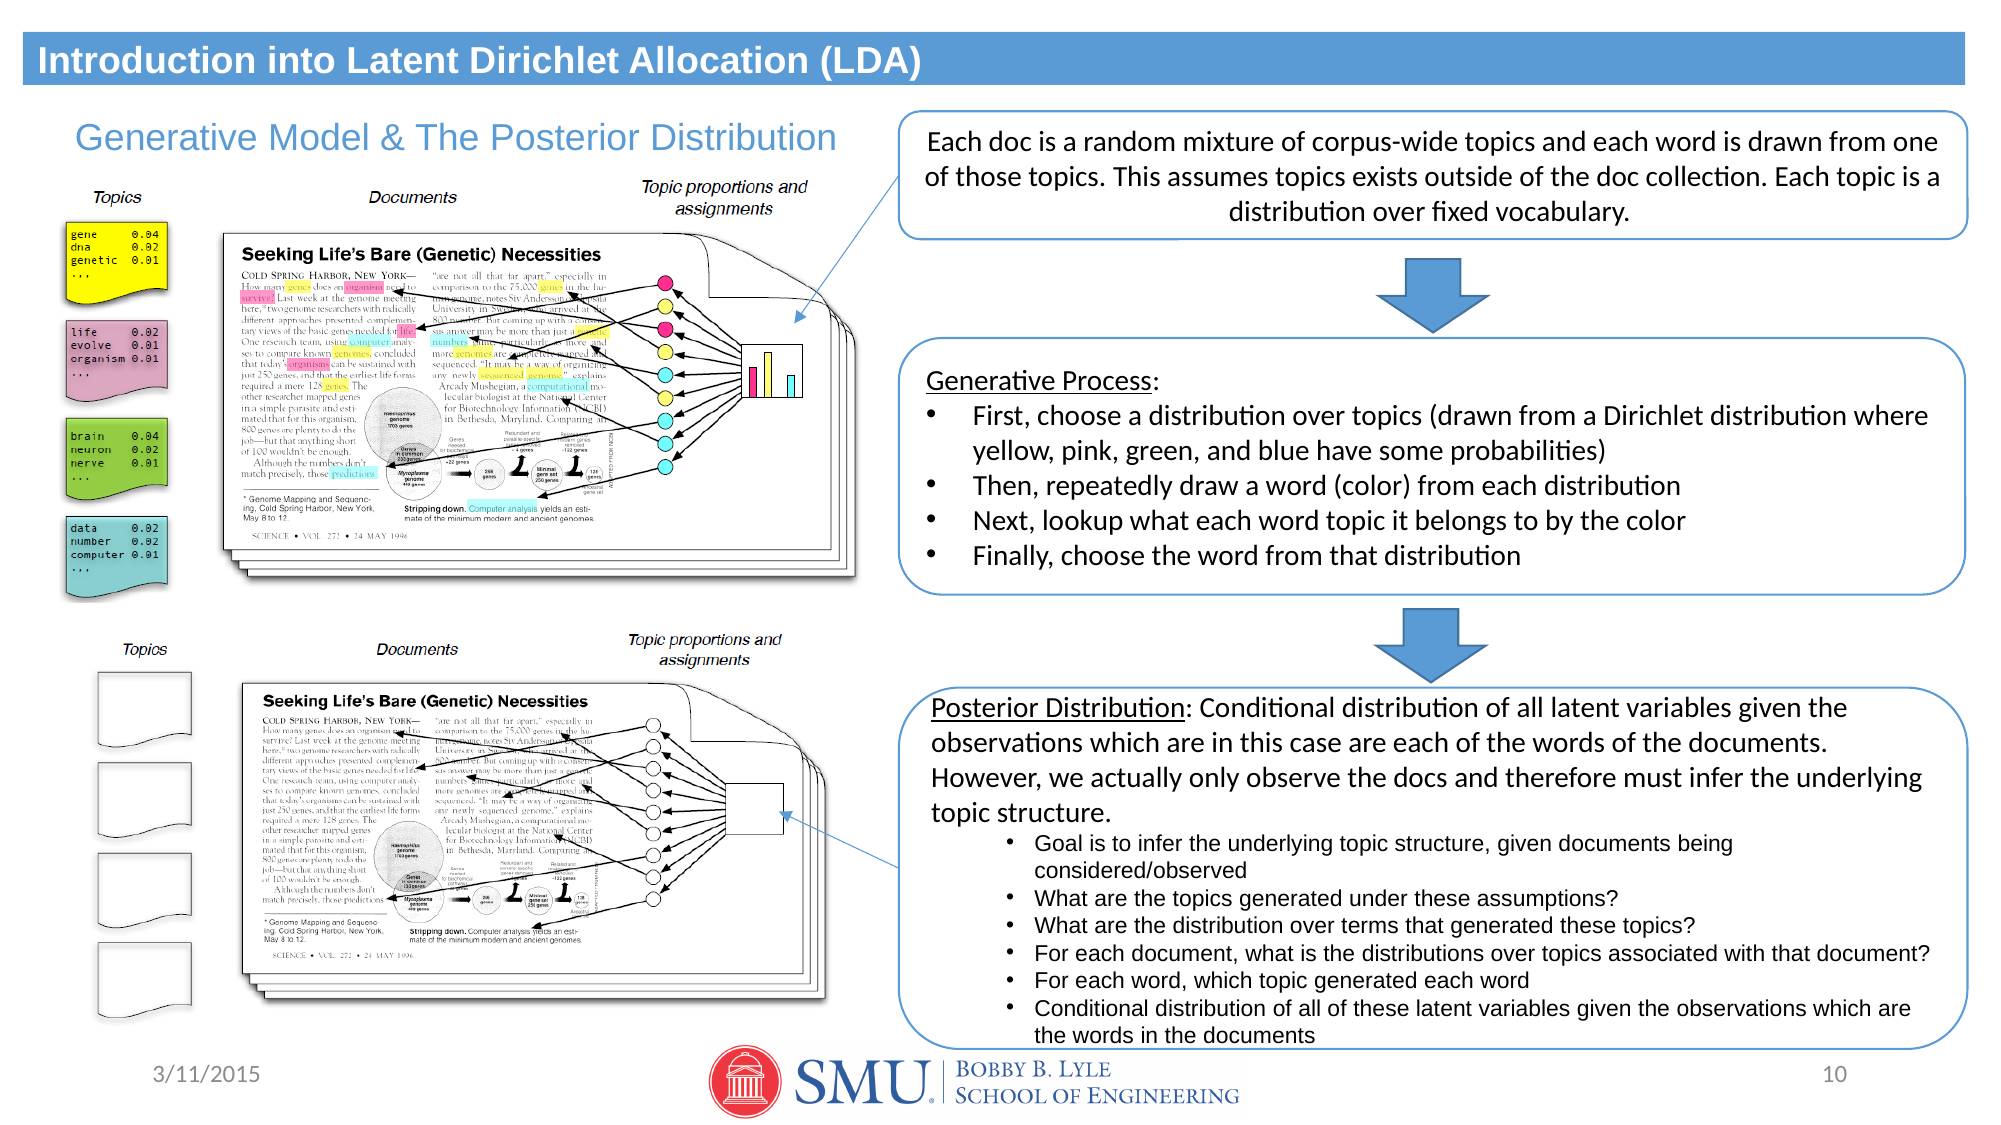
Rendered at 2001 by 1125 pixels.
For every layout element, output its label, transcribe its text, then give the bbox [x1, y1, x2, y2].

text_box [1372, 608, 1489, 684]
text_box Each doc is a random mixture of corpus-wide topics and each word is drawn from one of those topics. This assumes topics exists outside of the doc collection. Each topic is a distribution over fixed vocabulary. [897, 110, 1969, 241]
picture [30, 160, 875, 1038]
text_box Generative Model & The Posterior Distribution [60, 105, 853, 160]
text_box [1375, 258, 1492, 334]
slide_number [137, 1042, 588, 1103]
text_box Introduction into Latent Dirichlet Allocation (LDA) [22, 31, 1966, 85]
picture [705, 1042, 1243, 1122]
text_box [778, 811, 899, 869]
text_box Posterior Distribution: Conditional distribution of all latent variables given the observations which are in this case are each of the words of the documents. However, we actually only observe the docs and therefore must infer the underlying topic structure. Goal is to infer the underlying topic structure, given documents being considered/observed What are the topics generated under these assumptions? What are the distribution over terms that generated these topics? For each document, what is the distributions over topics associated with that document? For each word, which topic generated each word Conditional distribution of all of these latent variables given the observations which are the words in the documents [897, 686, 1969, 1050]
text_box Generative Process: First, choose a distribution over topics (drawn from a Dirichlet distribution where yellow, pink, green, and blue have some probabilities) Then, repeatedly draw a word (color) from each distribution Next, lookup what each word topic it belongs to by the color Finally, choose the word from that distribution [897, 336, 1967, 596]
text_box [794, 175, 899, 324]
slide_number 10 [1412, 1050, 1863, 1103]
